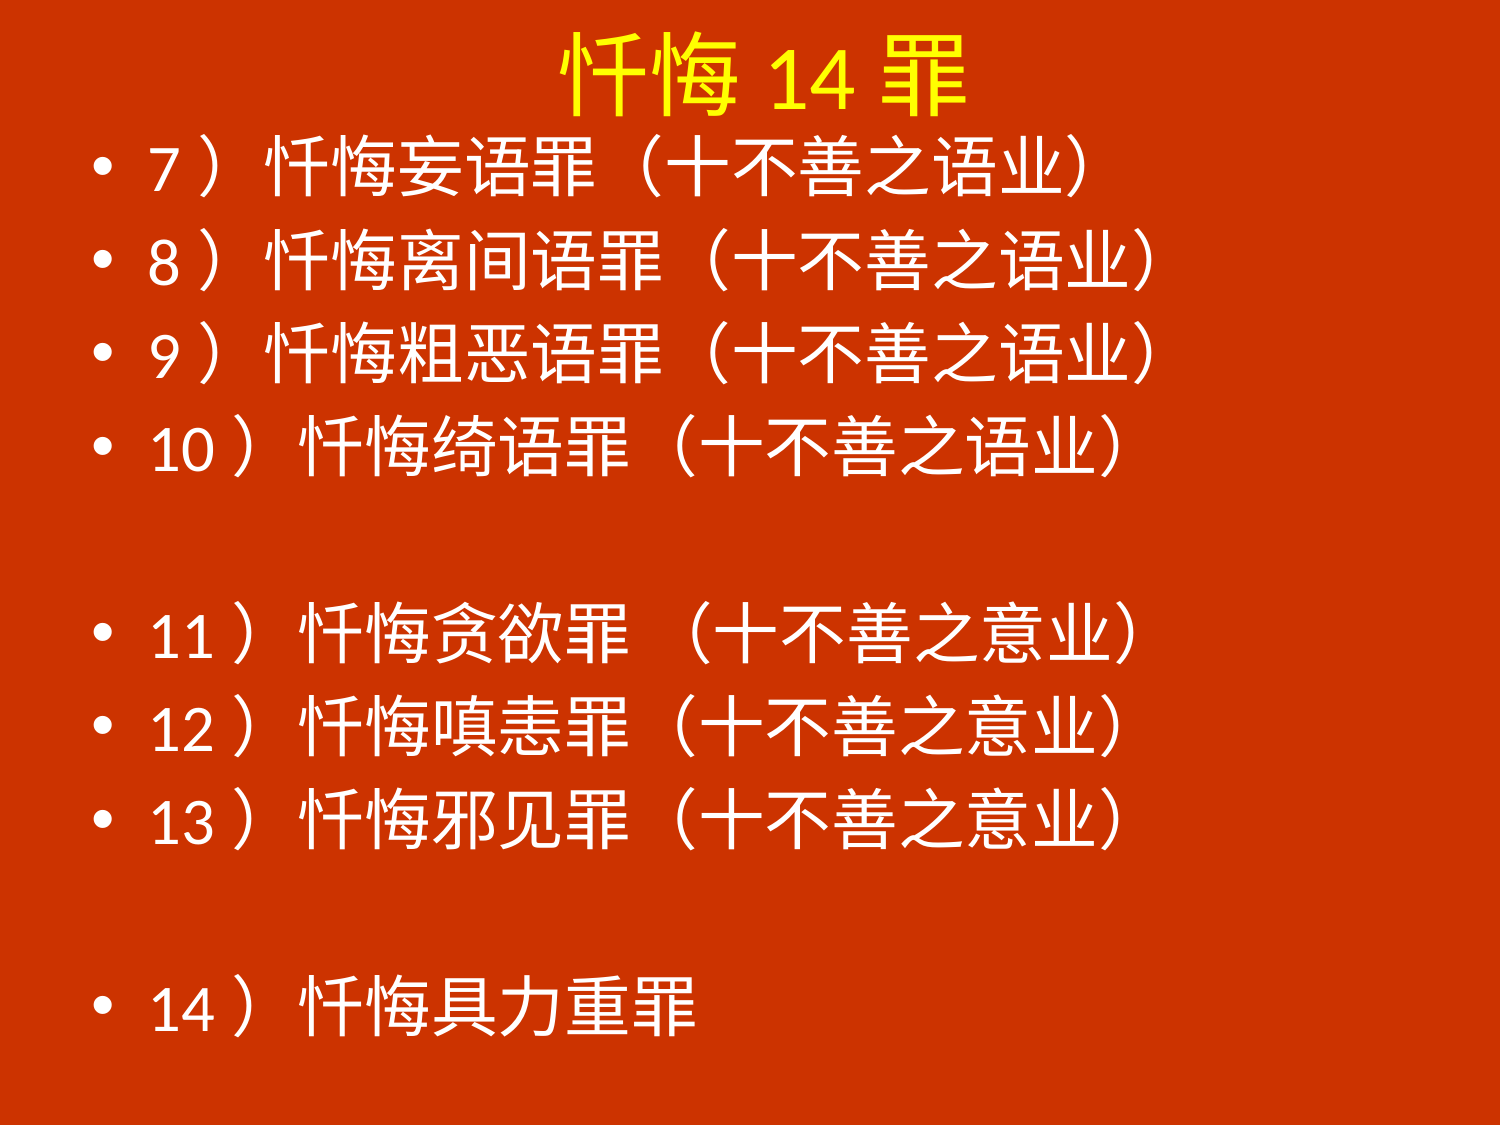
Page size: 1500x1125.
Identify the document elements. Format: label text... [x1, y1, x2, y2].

list 7）忏悔妄语罪（十不善之语业） 8）忏悔离间语罪（十不善之语业） 9）忏悔粗恶语罪（十不善之语业） 10）忏悔绮语罪（十不善之语业） 11）忏悔贪欲罪 （十不善之意业） 12）忏悔嗔恚罪（十不善之意业） 13）忏悔邪见罪（十不善之意业） 14）忏悔具力重罪 [76, 117, 1427, 1103]
title 忏悔14罪 [89, 0, 1439, 146]
